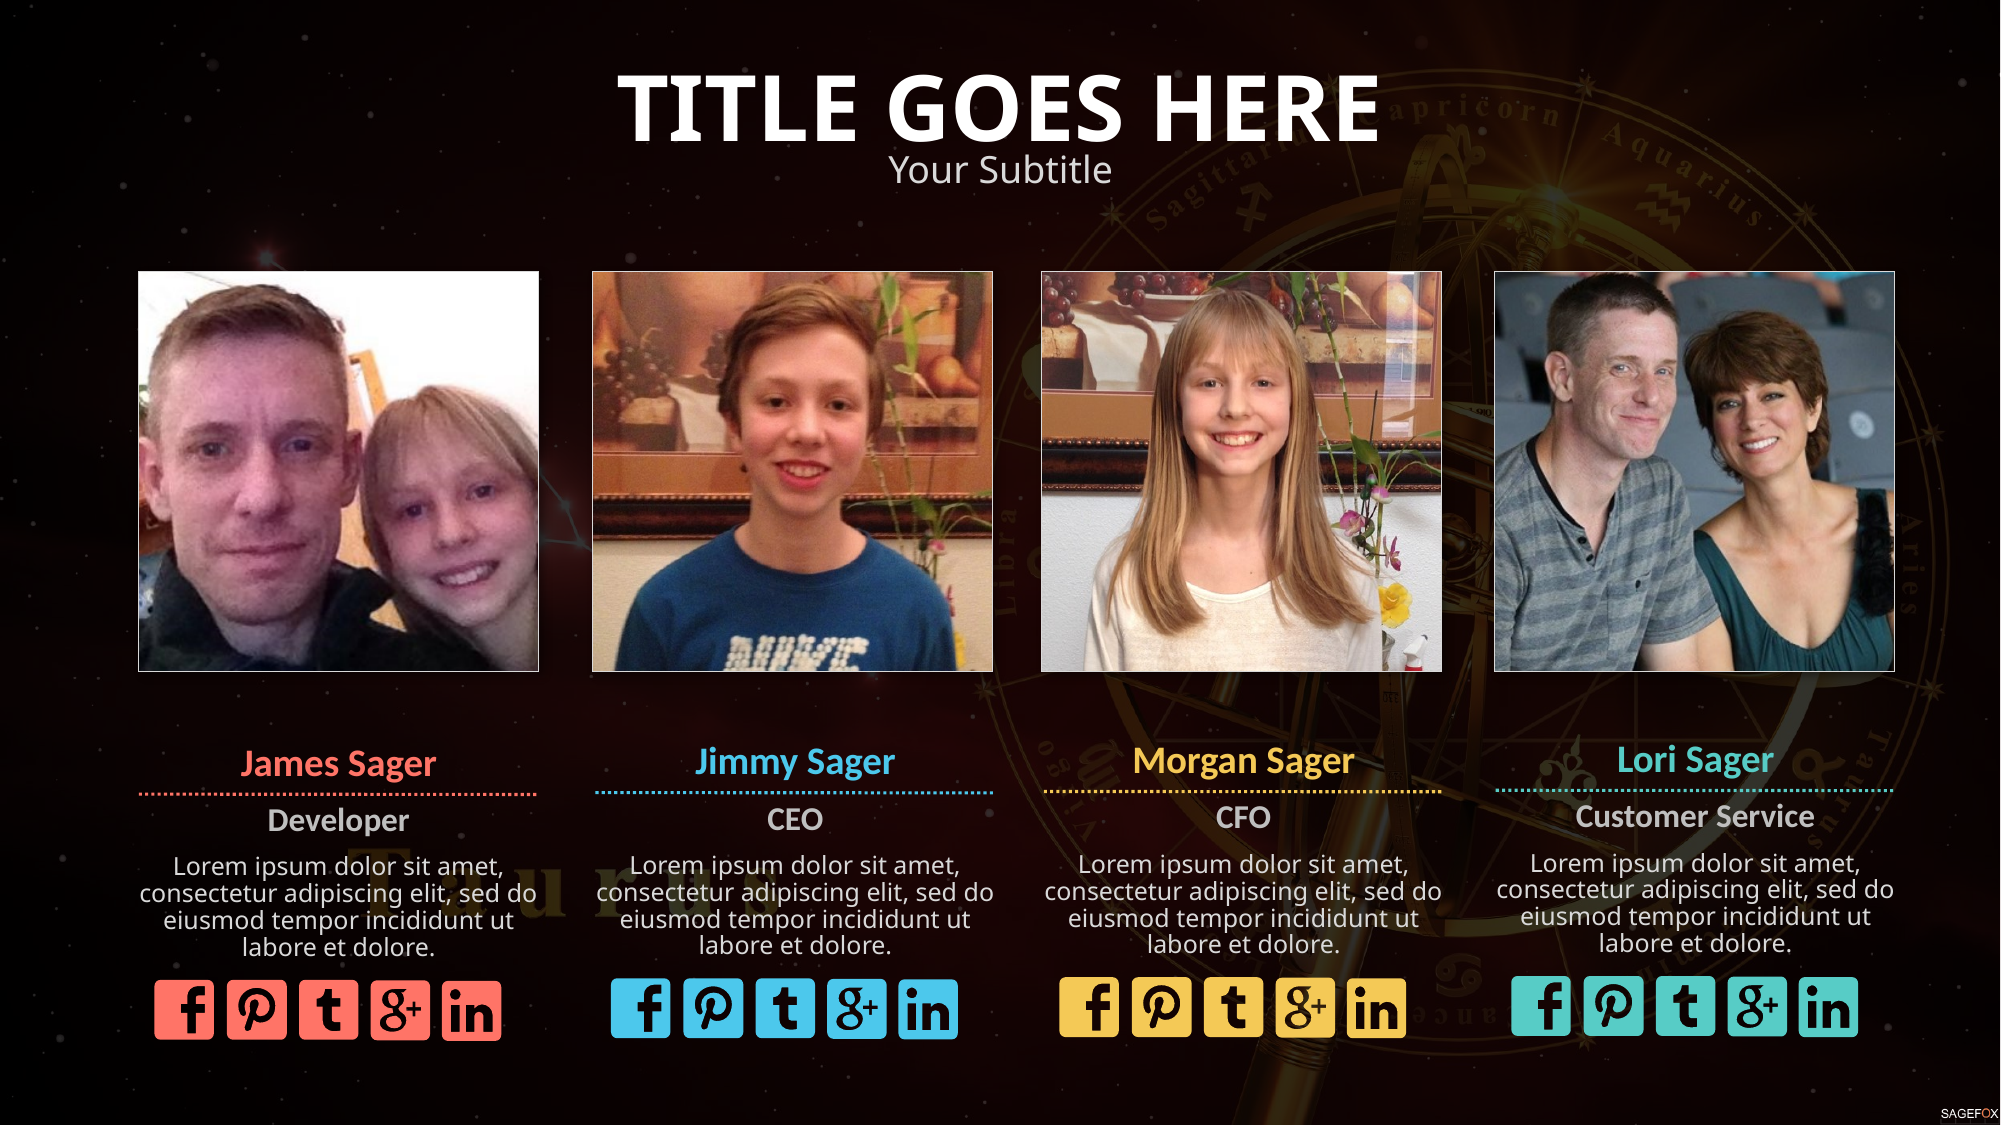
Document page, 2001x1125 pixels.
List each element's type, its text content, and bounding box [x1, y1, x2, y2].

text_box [1511, 976, 1859, 1038]
text_box [138, 270, 540, 672]
text_box Morgan Sager [1068, 739, 1419, 782]
text_box CEO [620, 798, 971, 841]
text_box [548, 42, 1452, 199]
text_box CFO [1068, 797, 1419, 840]
text_box Lori Sager [1520, 738, 1871, 781]
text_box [610, 978, 958, 1040]
text_box Lorem ipsum dolor sit amet, consectetur adipiscing elit, sed do eiusmod tempor incididunt ut labore et dolore. [1043, 851, 1444, 965]
text_box Lorem ipsum dolor sit amet, consectetur adipiscing elit, sed do eiusmod tempor incididunt ut labore et dolore. [138, 854, 539, 968]
text_box Developer [163, 799, 514, 842]
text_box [1059, 977, 1407, 1039]
text_box [1040, 270, 1442, 672]
text_box Lorem ipsum dolor sit amet, consectetur adipiscing elit, sed do eiusmod tempor incididunt ut labore et dolore. [1495, 850, 1896, 964]
text_box [1494, 271, 1896, 673]
text_box James Sager [163, 742, 514, 785]
text_box Lorem ipsum dolor sit amet, consectetur adipiscing elit, sed do eiusmod tempor incididunt ut labore et dolore. [595, 852, 996, 966]
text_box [154, 979, 502, 1041]
picture [0, 0, 2001, 1125]
text_box [591, 270, 993, 672]
text_box Jimmy Sager [620, 740, 971, 784]
text_box Customer Service [1520, 796, 1871, 839]
